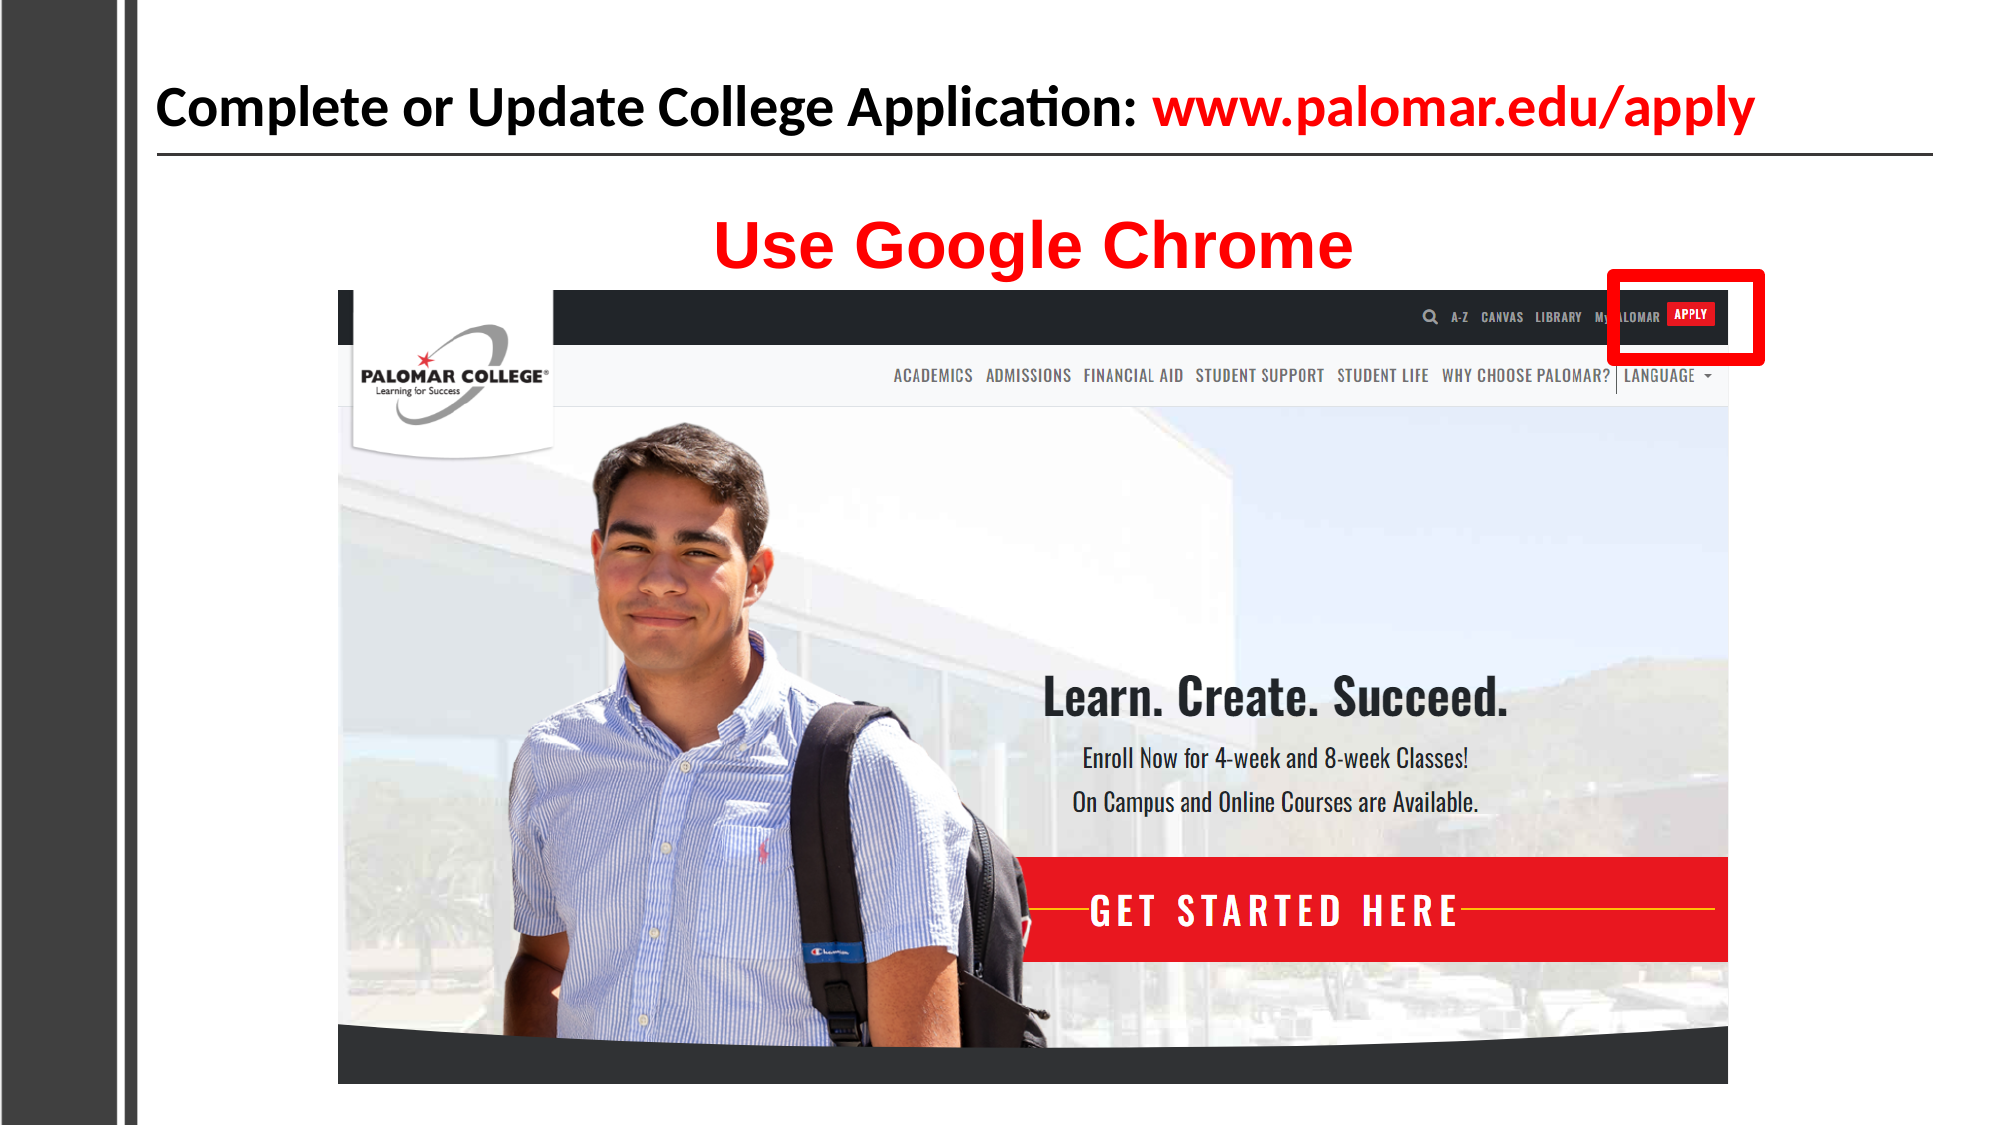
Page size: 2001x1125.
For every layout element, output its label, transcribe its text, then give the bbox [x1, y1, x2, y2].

text_box Use Google Chrome [603, 194, 1465, 288]
text_box Complete or Update College Application: www.palomar.edu/apply [156, 50, 1945, 147]
picture [0, 0, 1730, 1125]
text_box [1611, 273, 1761, 362]
